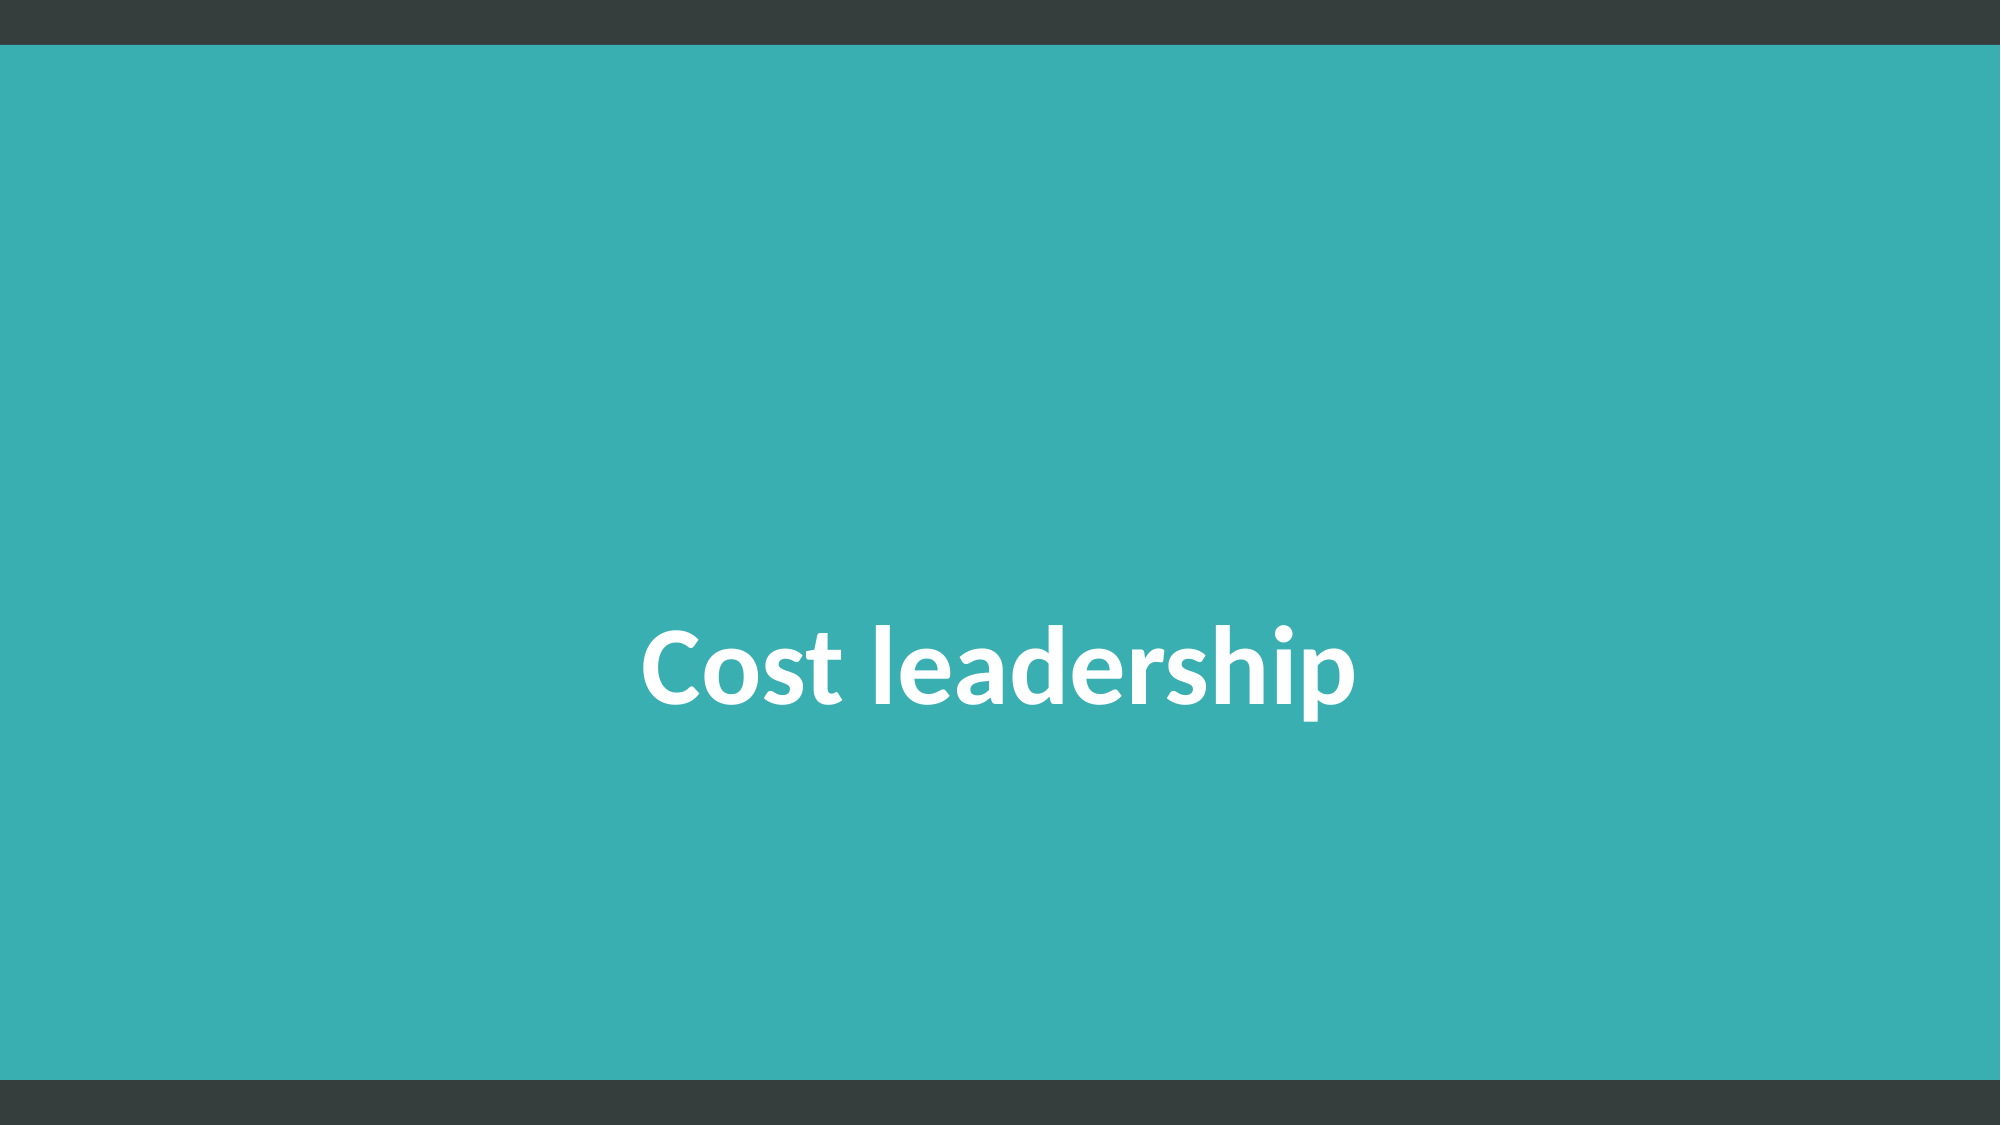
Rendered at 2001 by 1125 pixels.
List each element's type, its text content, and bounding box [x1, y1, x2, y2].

title Cost leadership [212, 349, 1788, 737]
